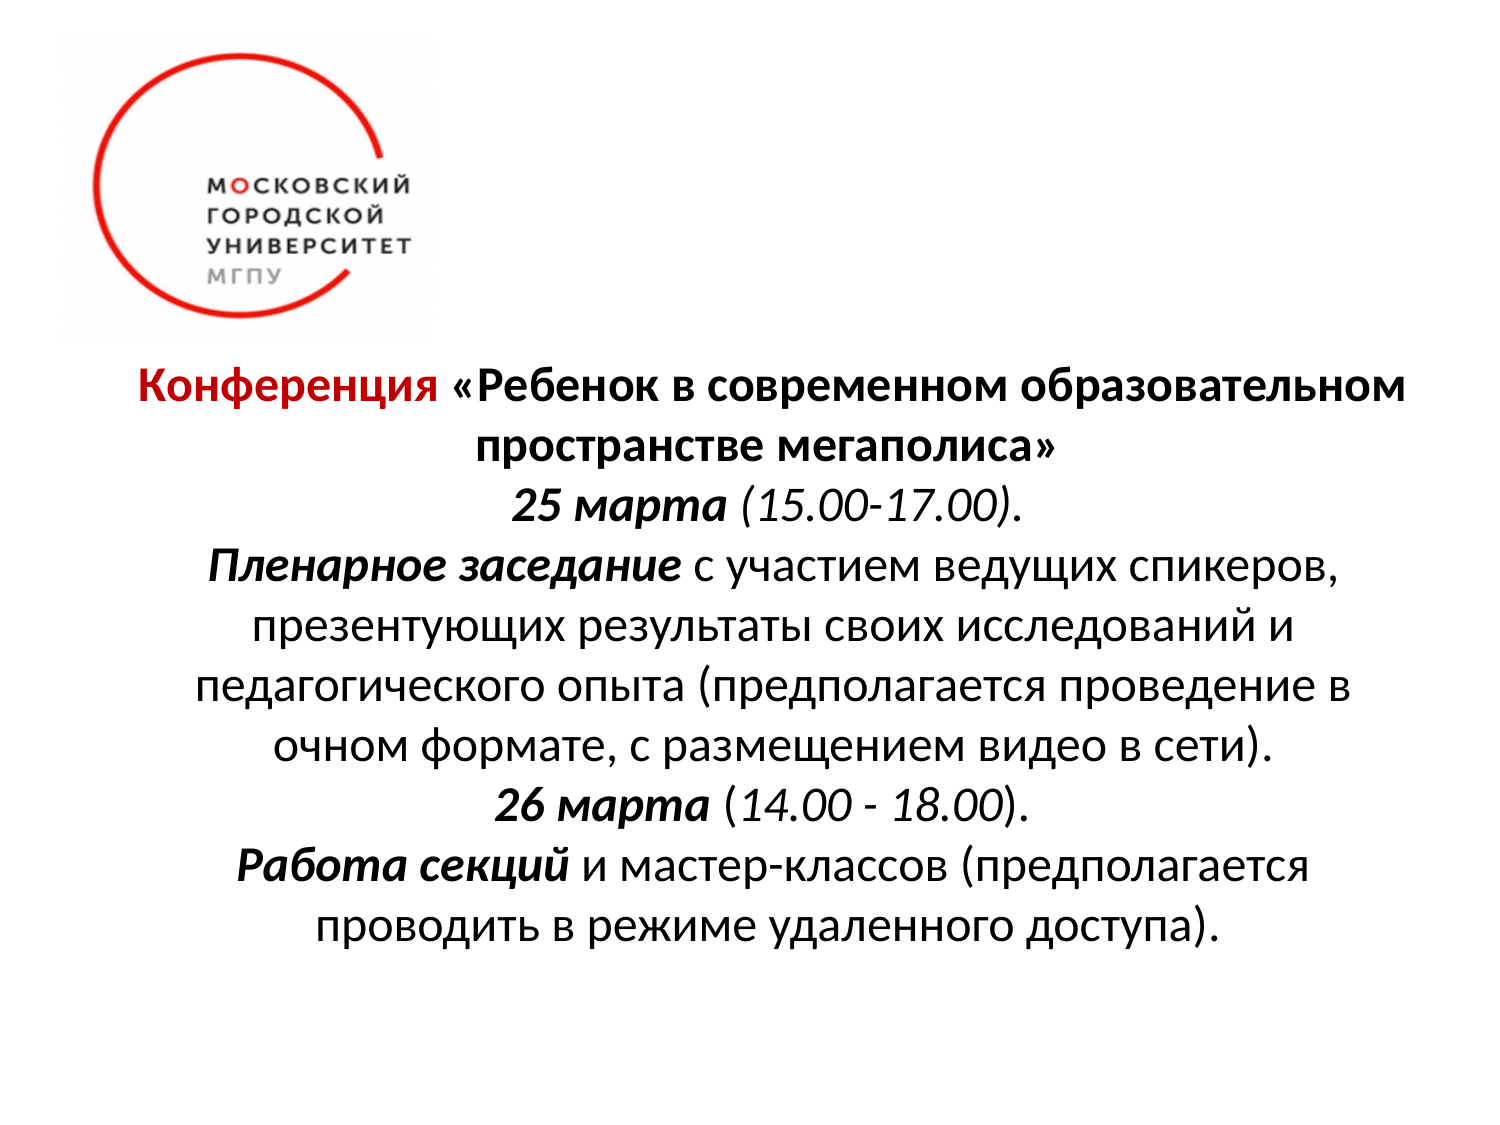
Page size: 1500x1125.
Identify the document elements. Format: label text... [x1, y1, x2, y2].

title Конференция «Ребенок в современном образовательном пространстве мегаполиса» 25 марта (15.00-17.00). Пленарное заседание с участием ведущих спикеров, презентующих результаты своих исследований и педагогического опыта (предполагается проведение в очном формате, с размещением видео в сети). 26 марта (14.00 - 18.00). Работа секций и мастер-классов (предполагается проводить в режиме удаленного доступа). [112, 255, 1435, 1047]
picture [61, 18, 435, 356]
